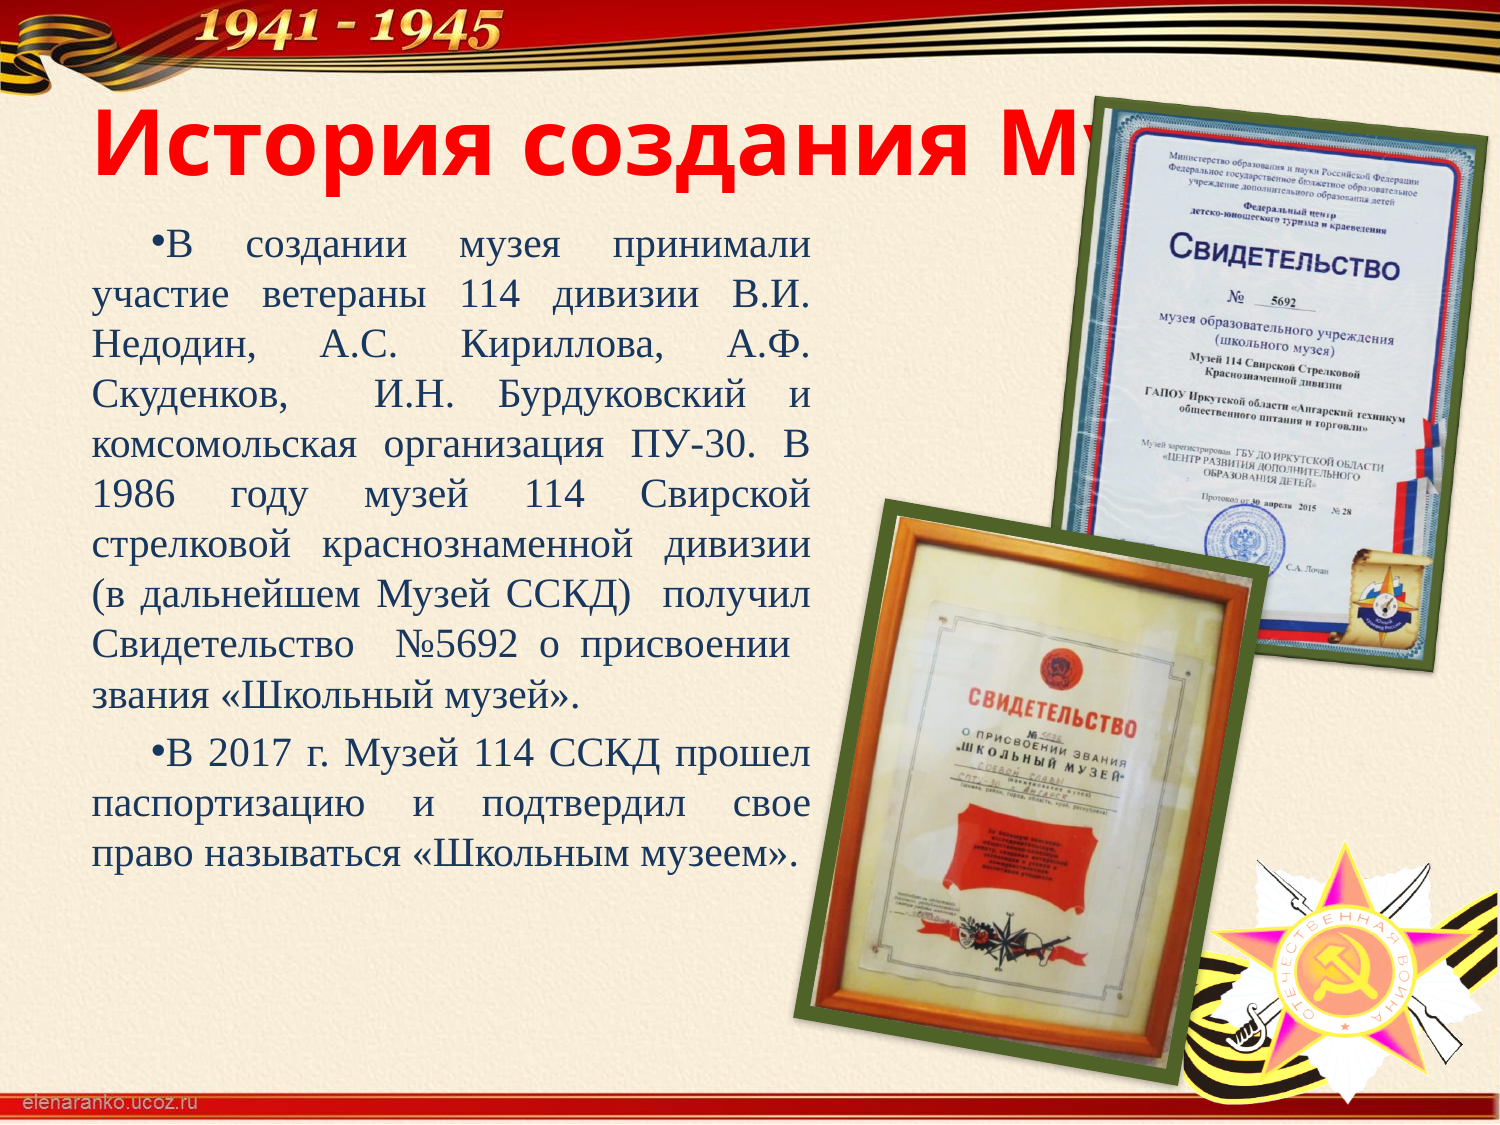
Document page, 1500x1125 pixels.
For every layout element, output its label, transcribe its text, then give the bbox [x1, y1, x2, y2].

picture [0, 0, 1500, 1125]
list В создании музея принимали участие ветераны 114 дивизии В.И. Недодин, А.С. Кириллова, А.Ф. Скуденков, И.Н. Бурдуковский и комсомольская организация ПУ-30. В 1986 году музей 114 Свирской стрелковой краснознаменной дивизии (в дальнейшем Музей ССКД) получил Свидетельство №5692 о присвоении звания «Школьный музей». В 2017 г. Музей 114 ССКД прошел паспортизацию и подтвердил свое право называться «Школьным музеем». [76, 208, 827, 1047]
title История создания Музея [75, 45, 1425, 233]
